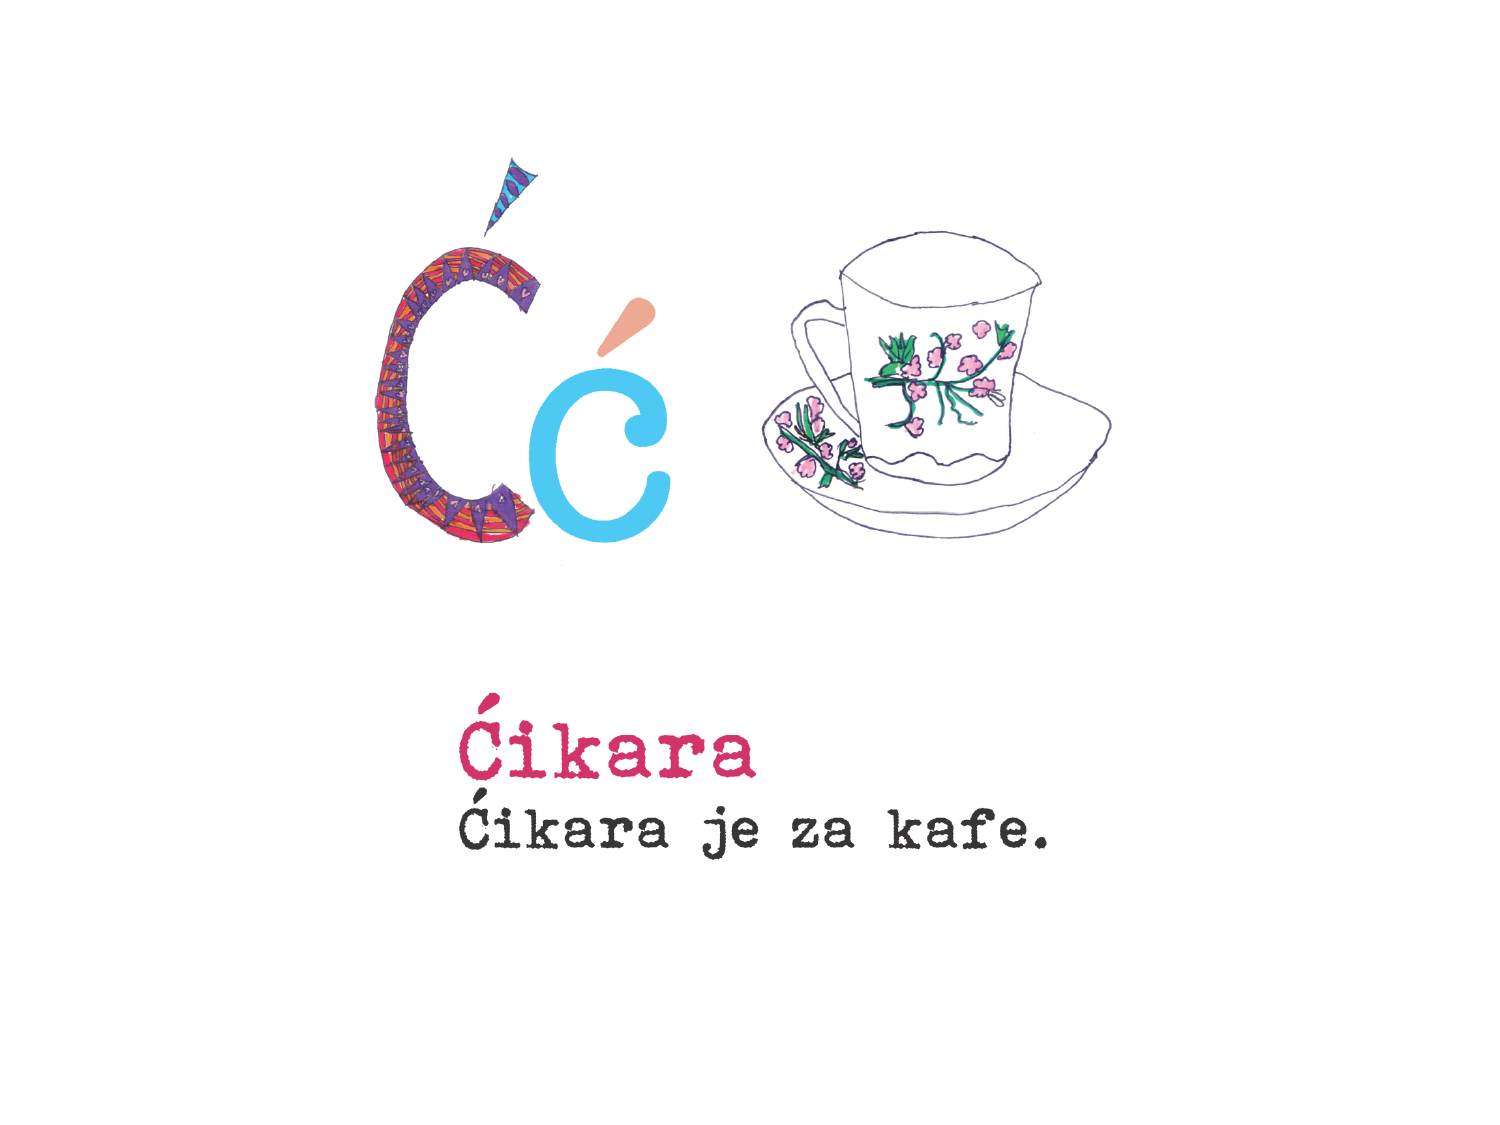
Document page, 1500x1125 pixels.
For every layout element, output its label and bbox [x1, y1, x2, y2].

picture [299, 112, 1201, 1013]
